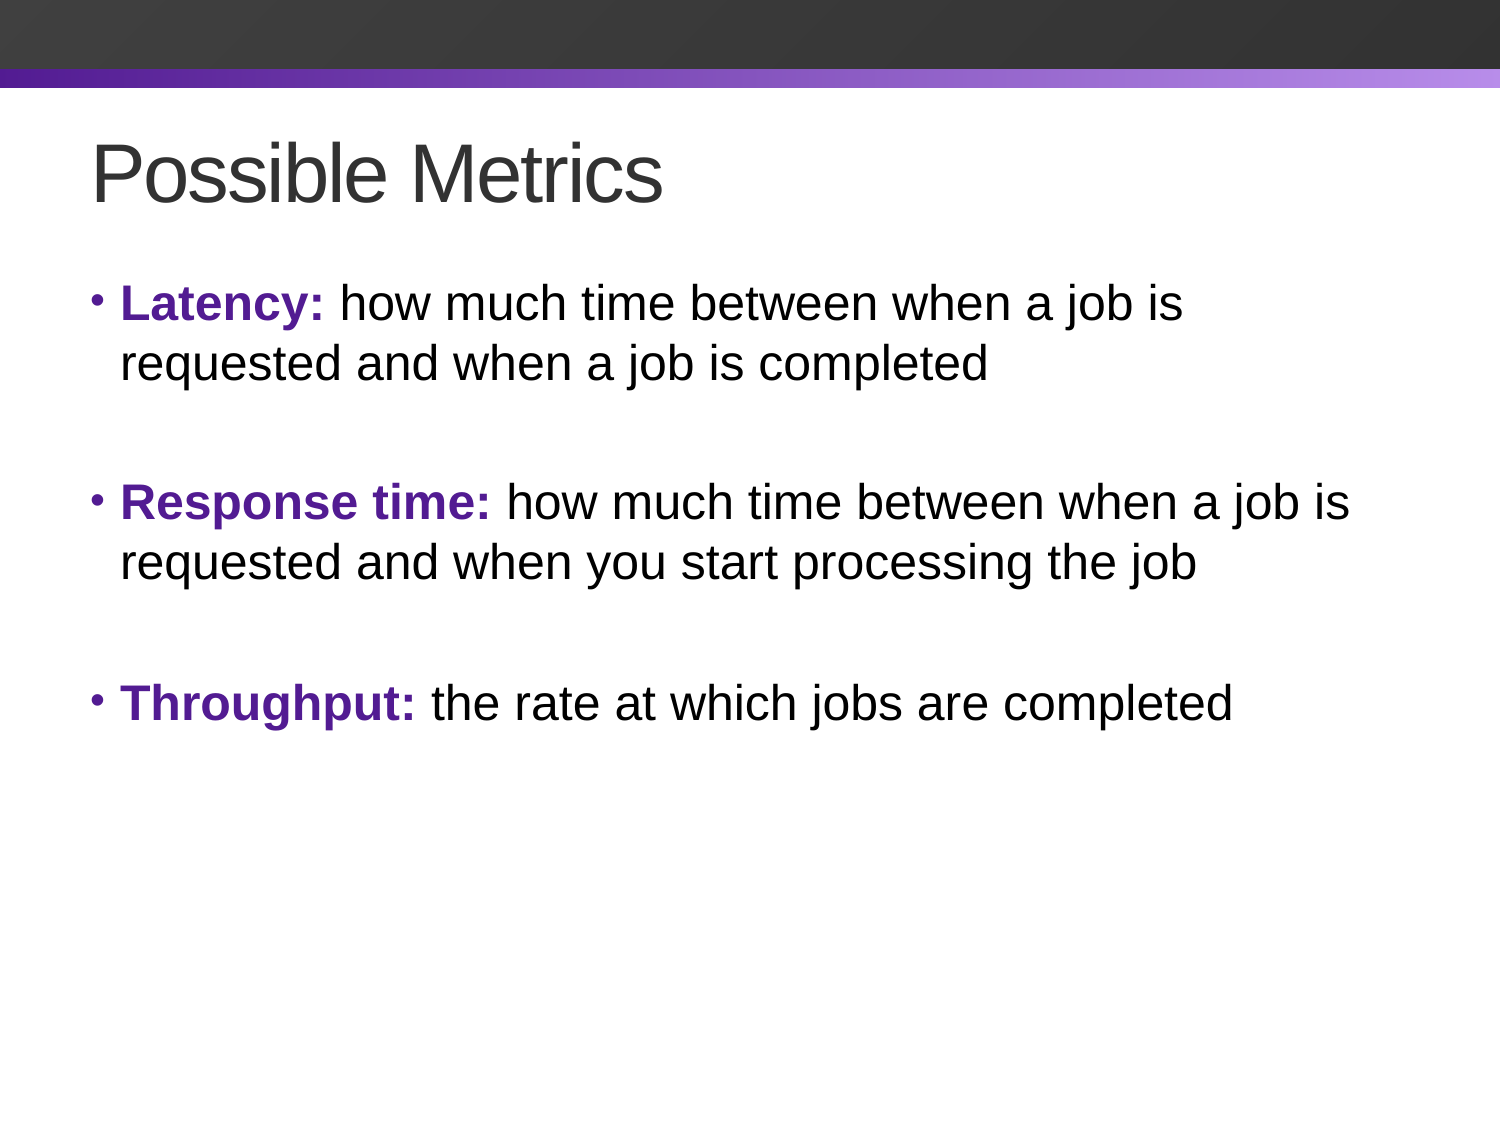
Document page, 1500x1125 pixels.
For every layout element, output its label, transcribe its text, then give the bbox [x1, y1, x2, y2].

list Latency: how much time between when a job is requested and when a job is completed Response time: how much time between when a job is requested and when you start processing the job Throughput: the rate at which jobs are completed [75, 262, 1425, 1063]
title Possible Metrics [75, 87, 1425, 250]
